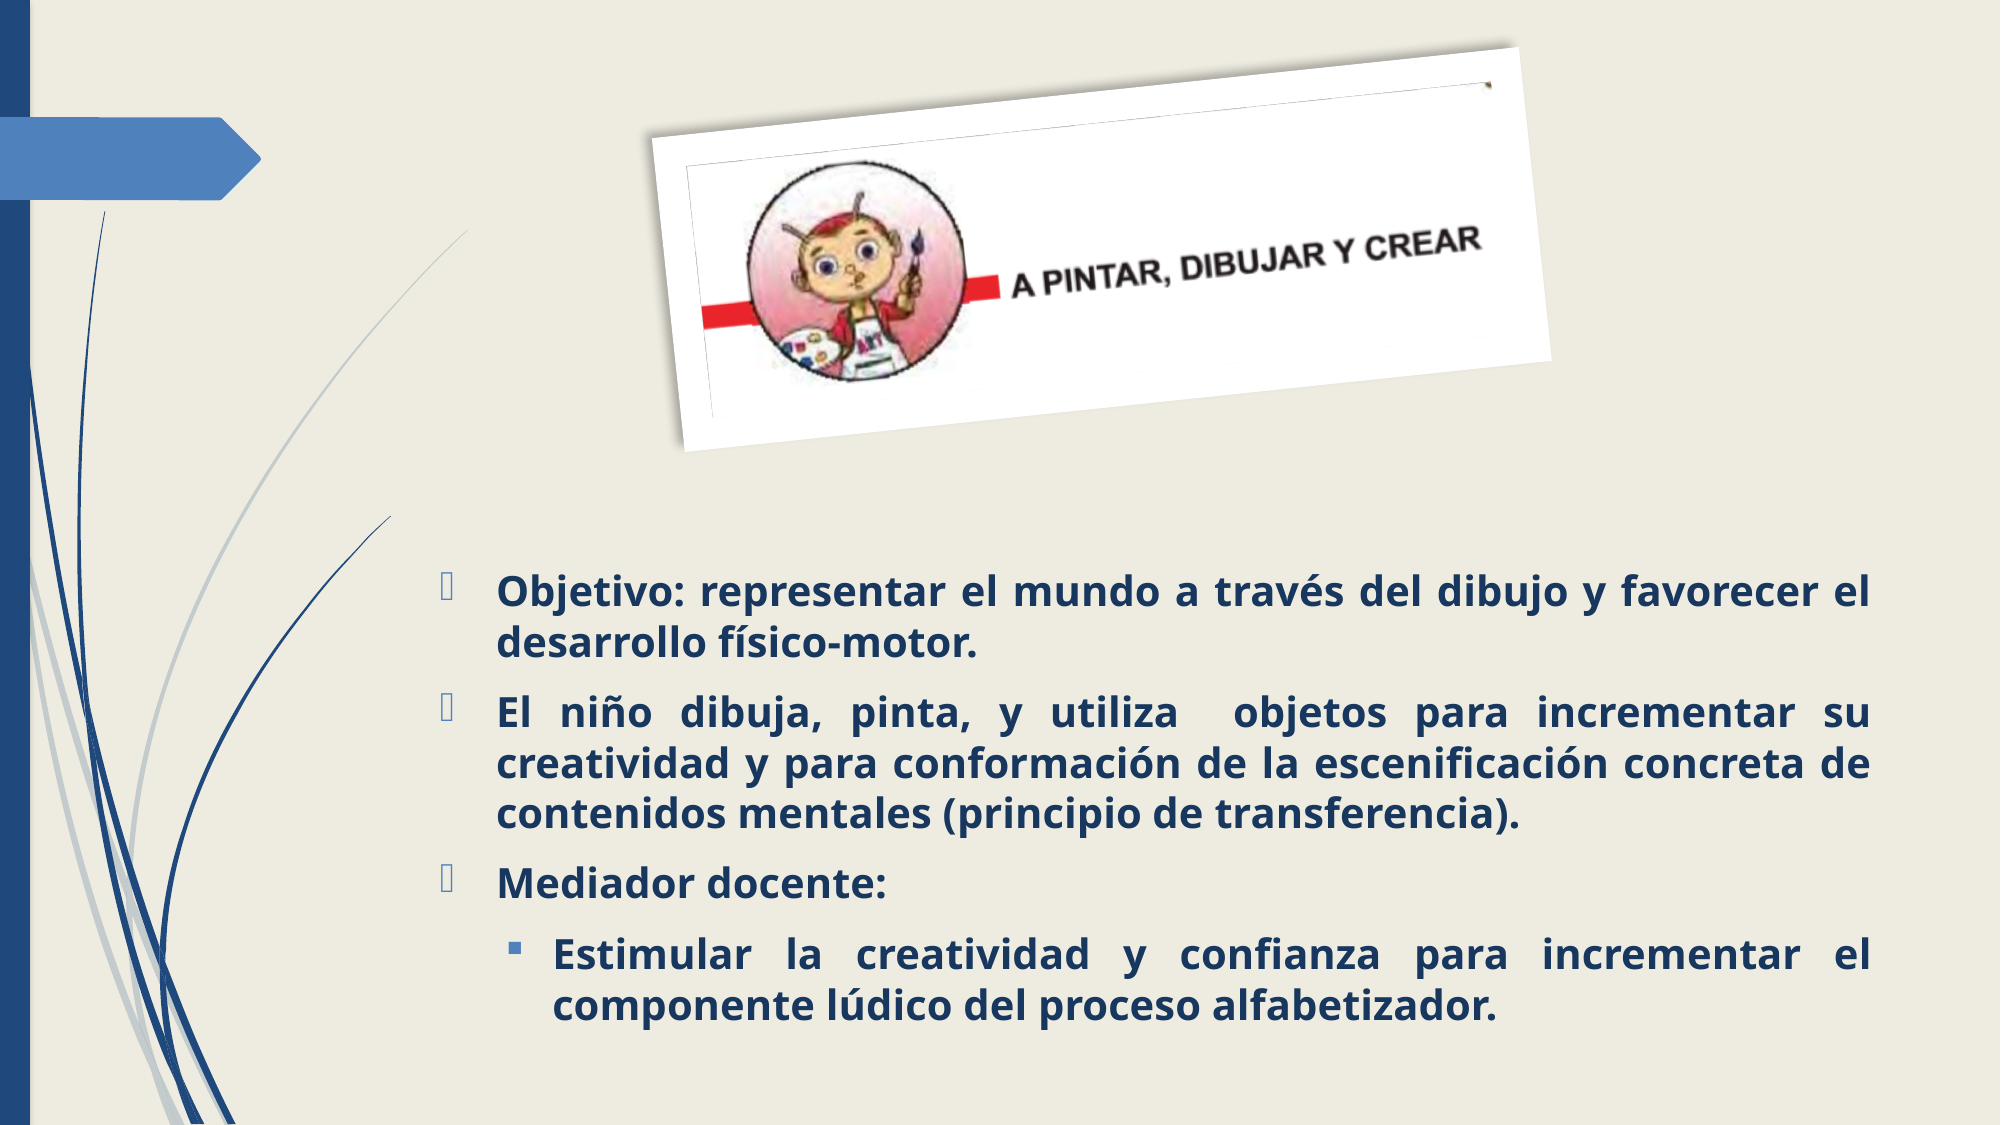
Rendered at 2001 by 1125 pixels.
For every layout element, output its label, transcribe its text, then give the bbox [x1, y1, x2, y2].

list Objetivo: representar el mundo a través del dibujo y favorecer el desarrollo físico-motor. El niño dibuja, pinta, y utiliza objetos para incrementar su creatividad y para conformación de la escenificación concreta de contenidos mentales (principio de transferencia). Mediador docente: Estimular la creatividad y confianza para incrementar el componente lúdico del proceso alfabetizador. [424, 486, 1888, 1107]
picture [688, 83, 1517, 417]
